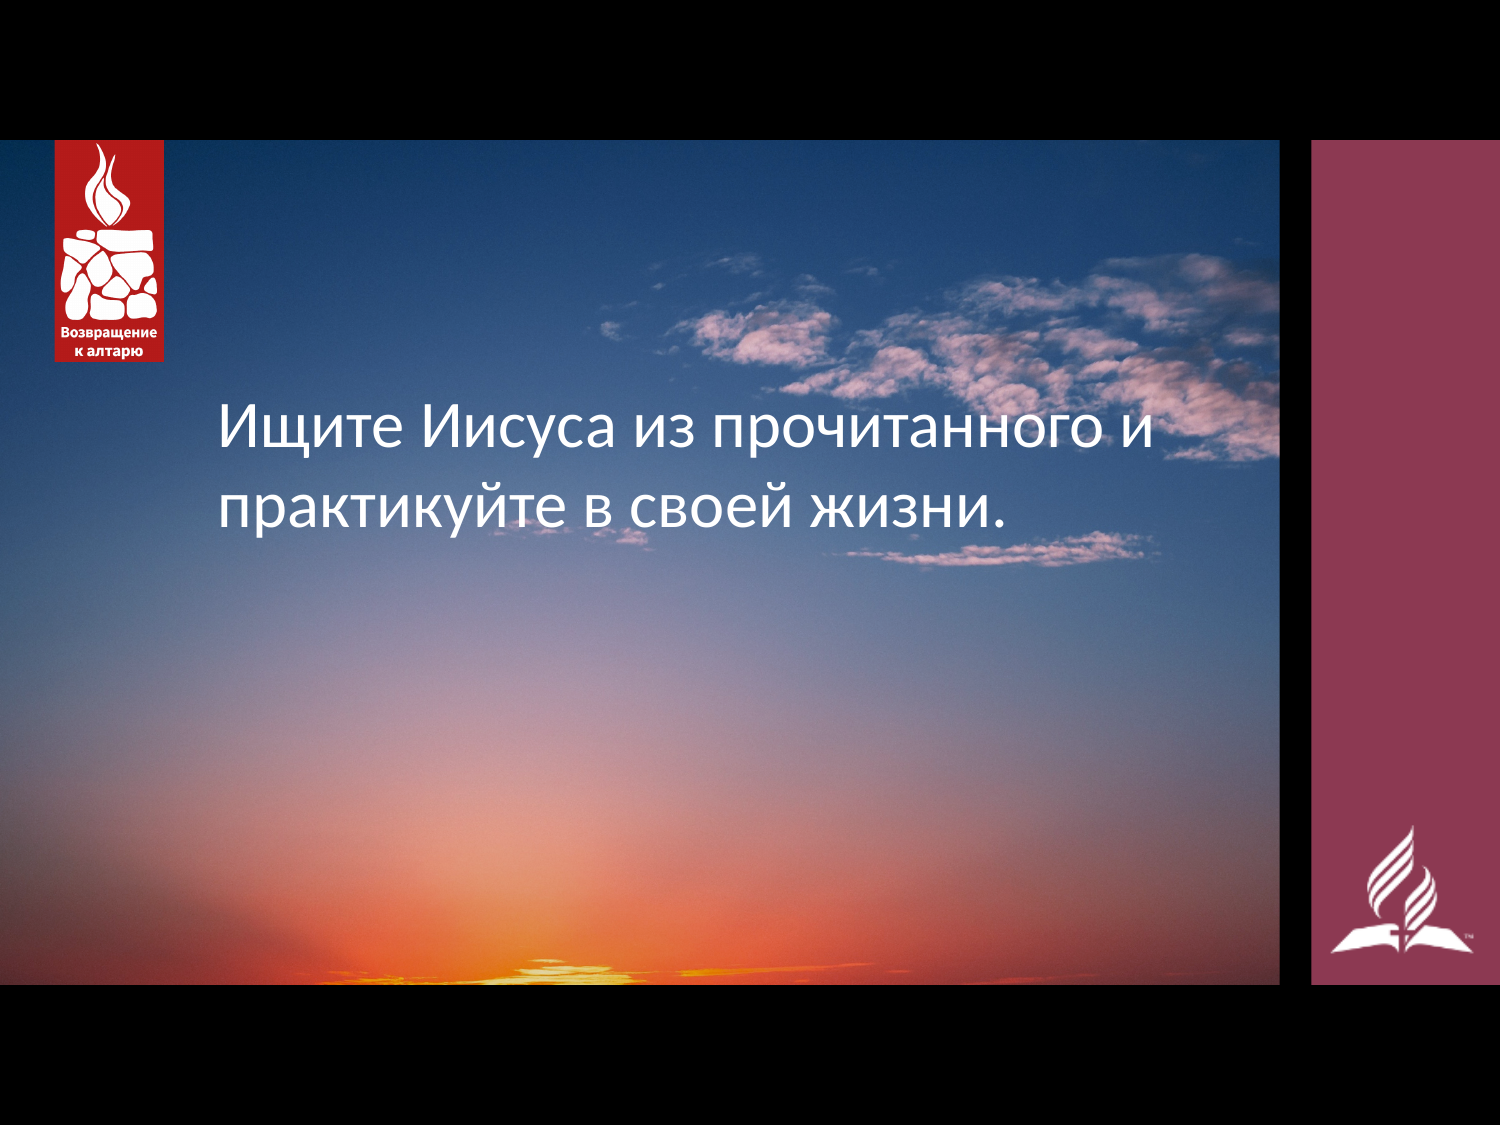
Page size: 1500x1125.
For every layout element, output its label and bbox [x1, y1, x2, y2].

list [0, 140, 1280, 985]
picture [1311, 140, 1500, 985]
picture [54, 140, 165, 362]
